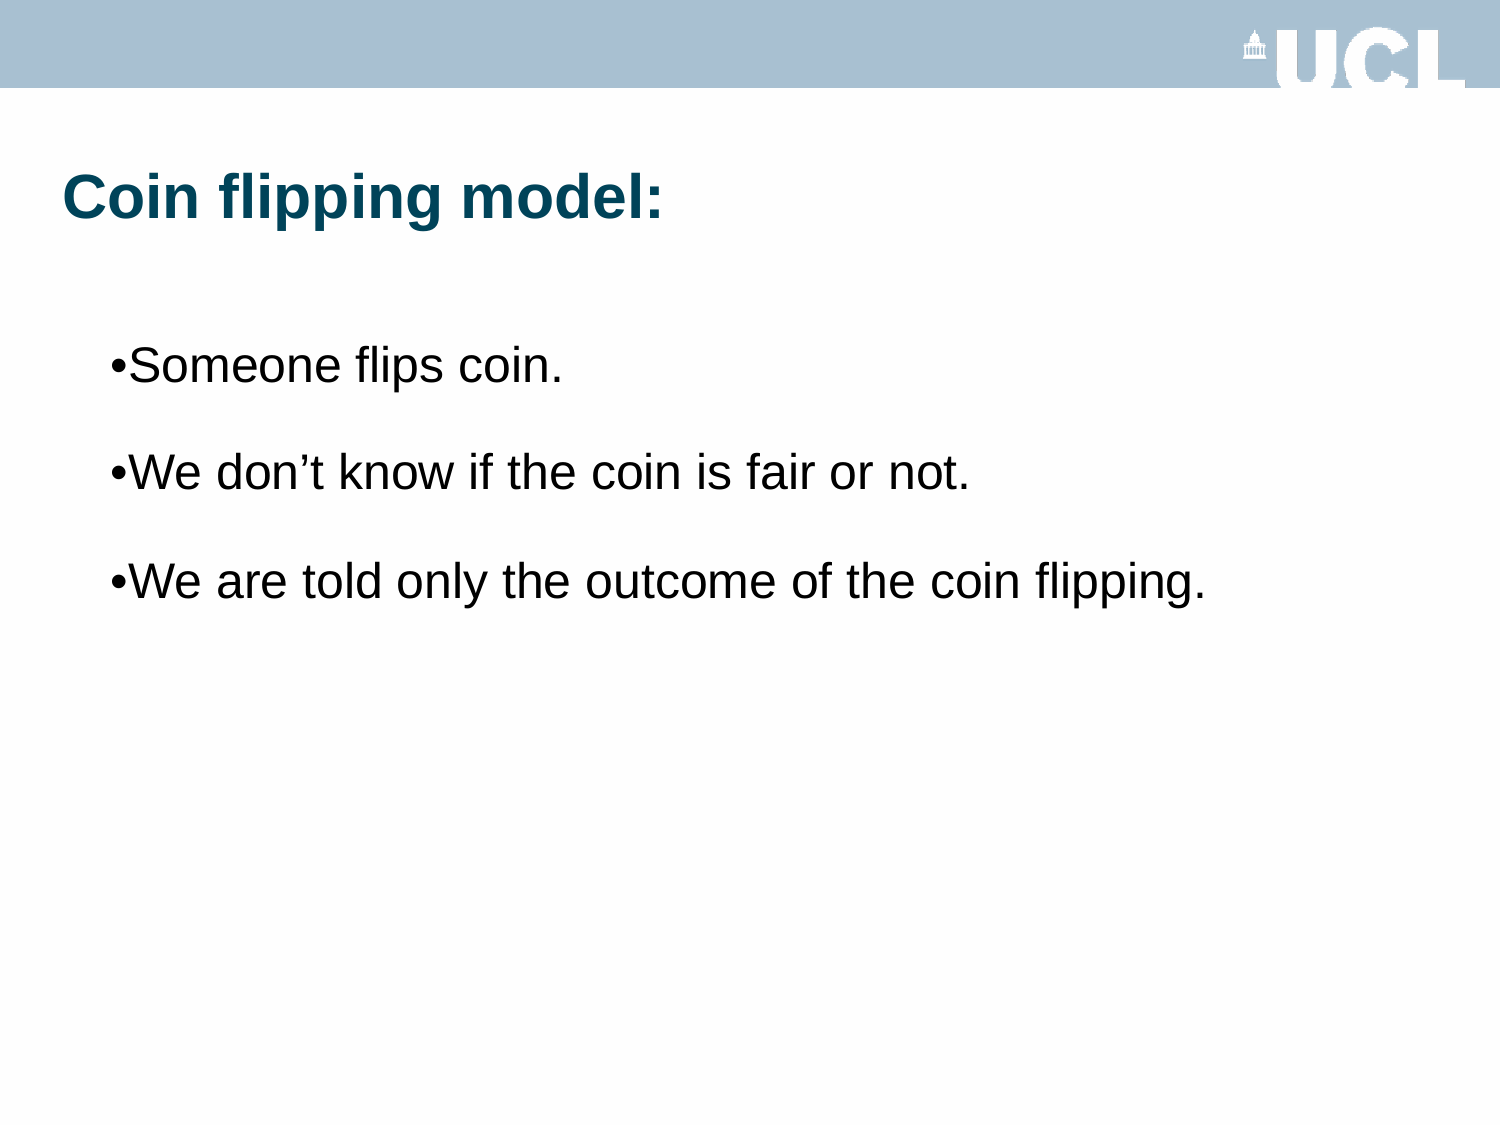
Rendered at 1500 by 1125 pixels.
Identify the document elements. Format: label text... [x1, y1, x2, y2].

title Coin flipping model: [47, 148, 1441, 362]
text_box •Someone flips coin. •We don’t know if the coin is fair or not. •We are told only the outcome of the coin flipping. [95, 323, 1322, 703]
picture [0, 0, 1500, 88]
